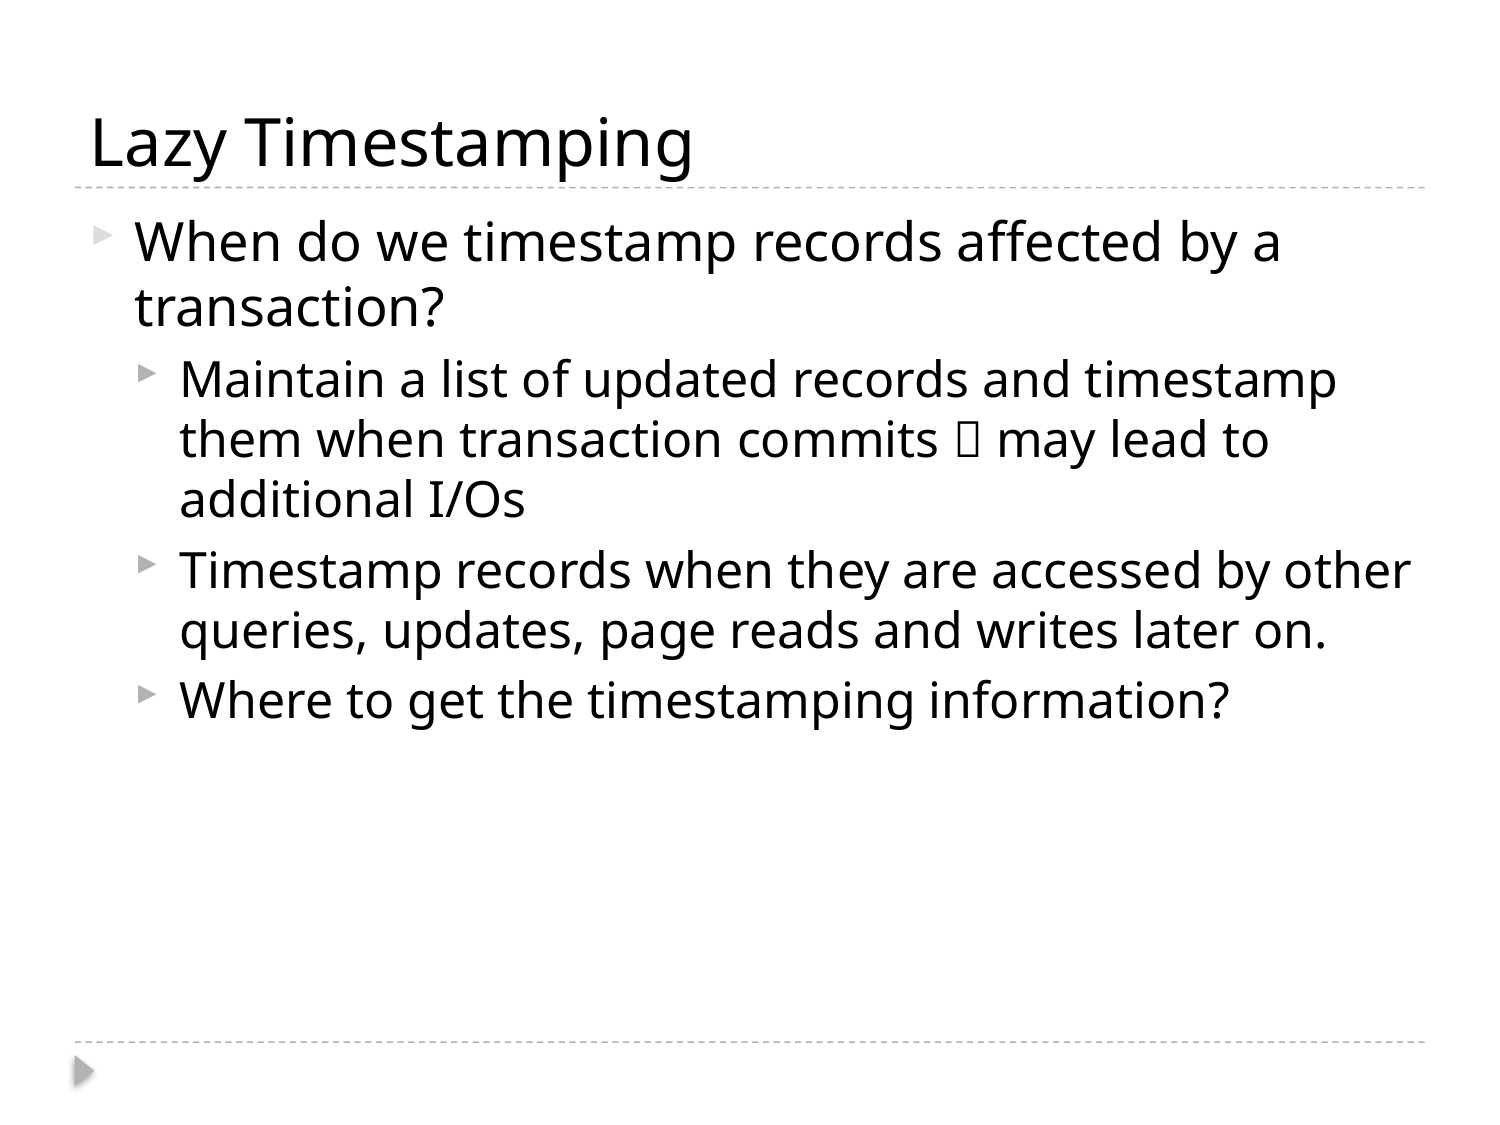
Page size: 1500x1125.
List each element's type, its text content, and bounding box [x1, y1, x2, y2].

title Lazy Timestamping [75, 24, 1425, 188]
list When do we timestamp records affected by a transaction? Maintain a list of updated records and timestamp them when transaction commits  may lead to additional I/Os Timestamp records when they are accessed by other queries, updates, page reads and writes later on. Where to get the timestamping information? [75, 200, 1450, 1010]
